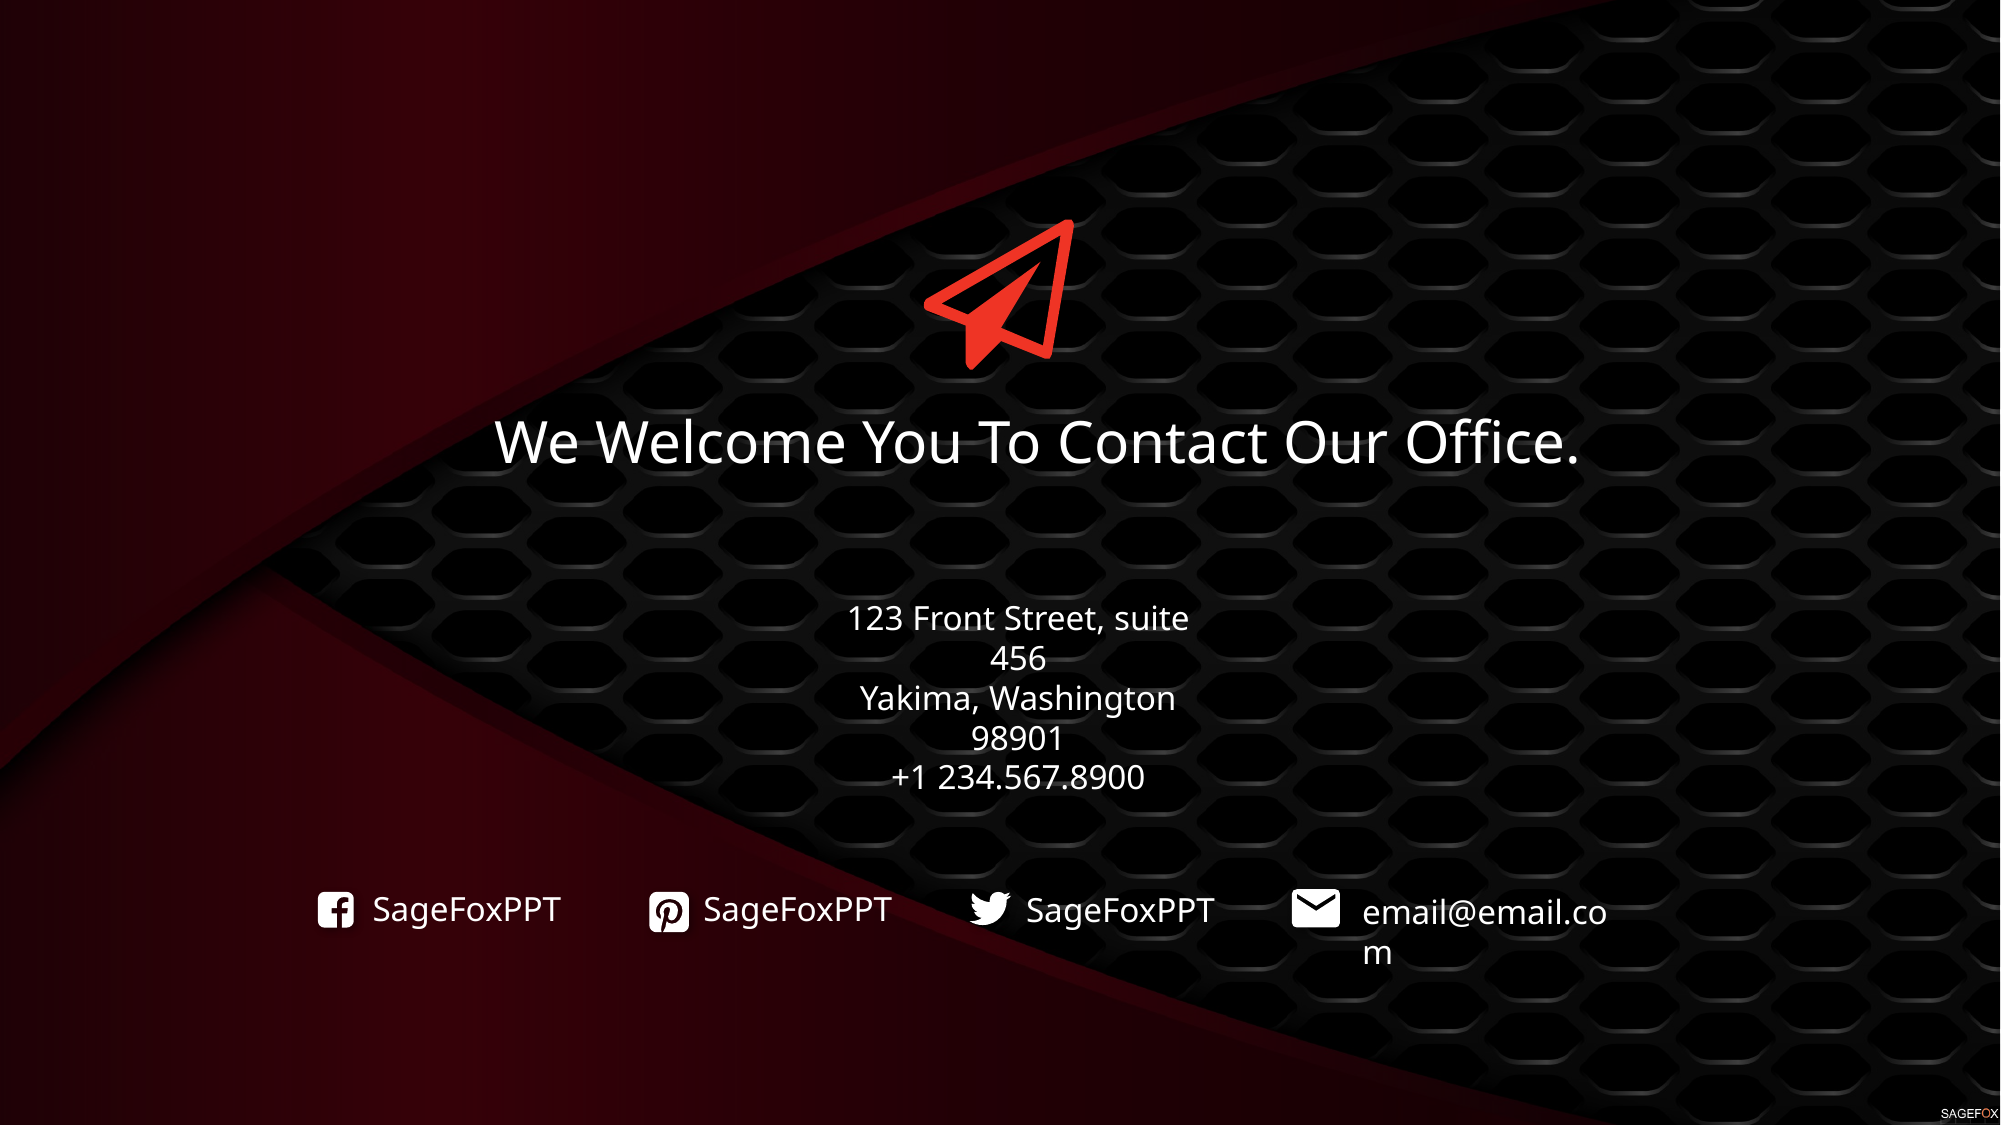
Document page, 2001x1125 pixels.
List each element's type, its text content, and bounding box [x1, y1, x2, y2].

picture [0, 0, 2001, 1125]
text_box [969, 891, 1011, 926]
text_box [317, 891, 354, 928]
text_box SageFoxPPT [688, 880, 929, 936]
text_box [649, 891, 688, 933]
text_box 123 Front Street, suite 456 Yakima, Washington 98901 +1 234.567.8900 [808, 589, 1229, 804]
text_box [1291, 889, 1340, 928]
text_box We Welcome You To Contact Our Office. [477, 398, 1598, 483]
text_box SageFoxPPT [1011, 881, 1252, 937]
text_box SageFoxPPT [357, 880, 598, 936]
text_box email@email.com [1347, 884, 1649, 979]
text_box [923, 219, 1074, 370]
